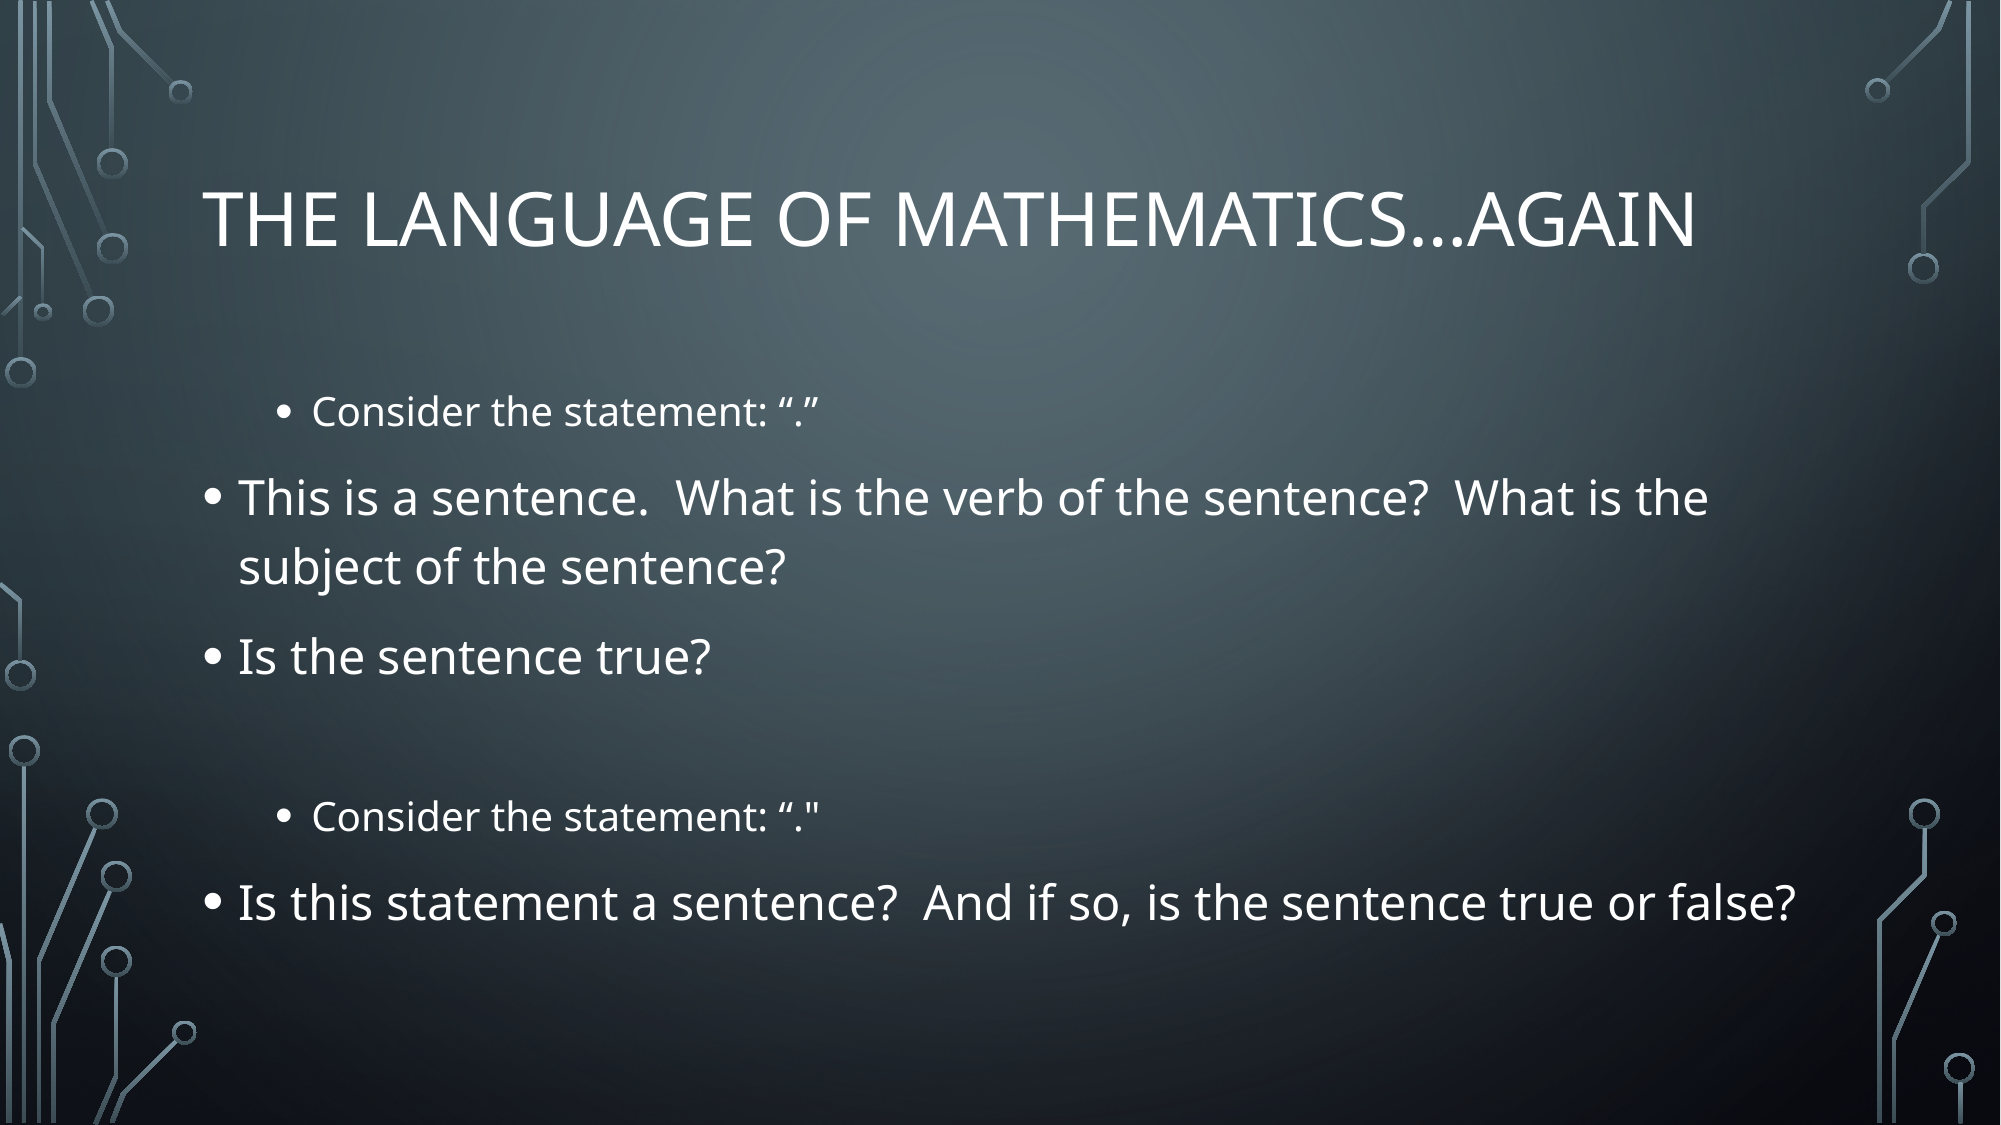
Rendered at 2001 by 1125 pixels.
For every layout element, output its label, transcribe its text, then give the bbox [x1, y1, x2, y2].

title The language of mathematics…Again [187, 101, 1813, 344]
